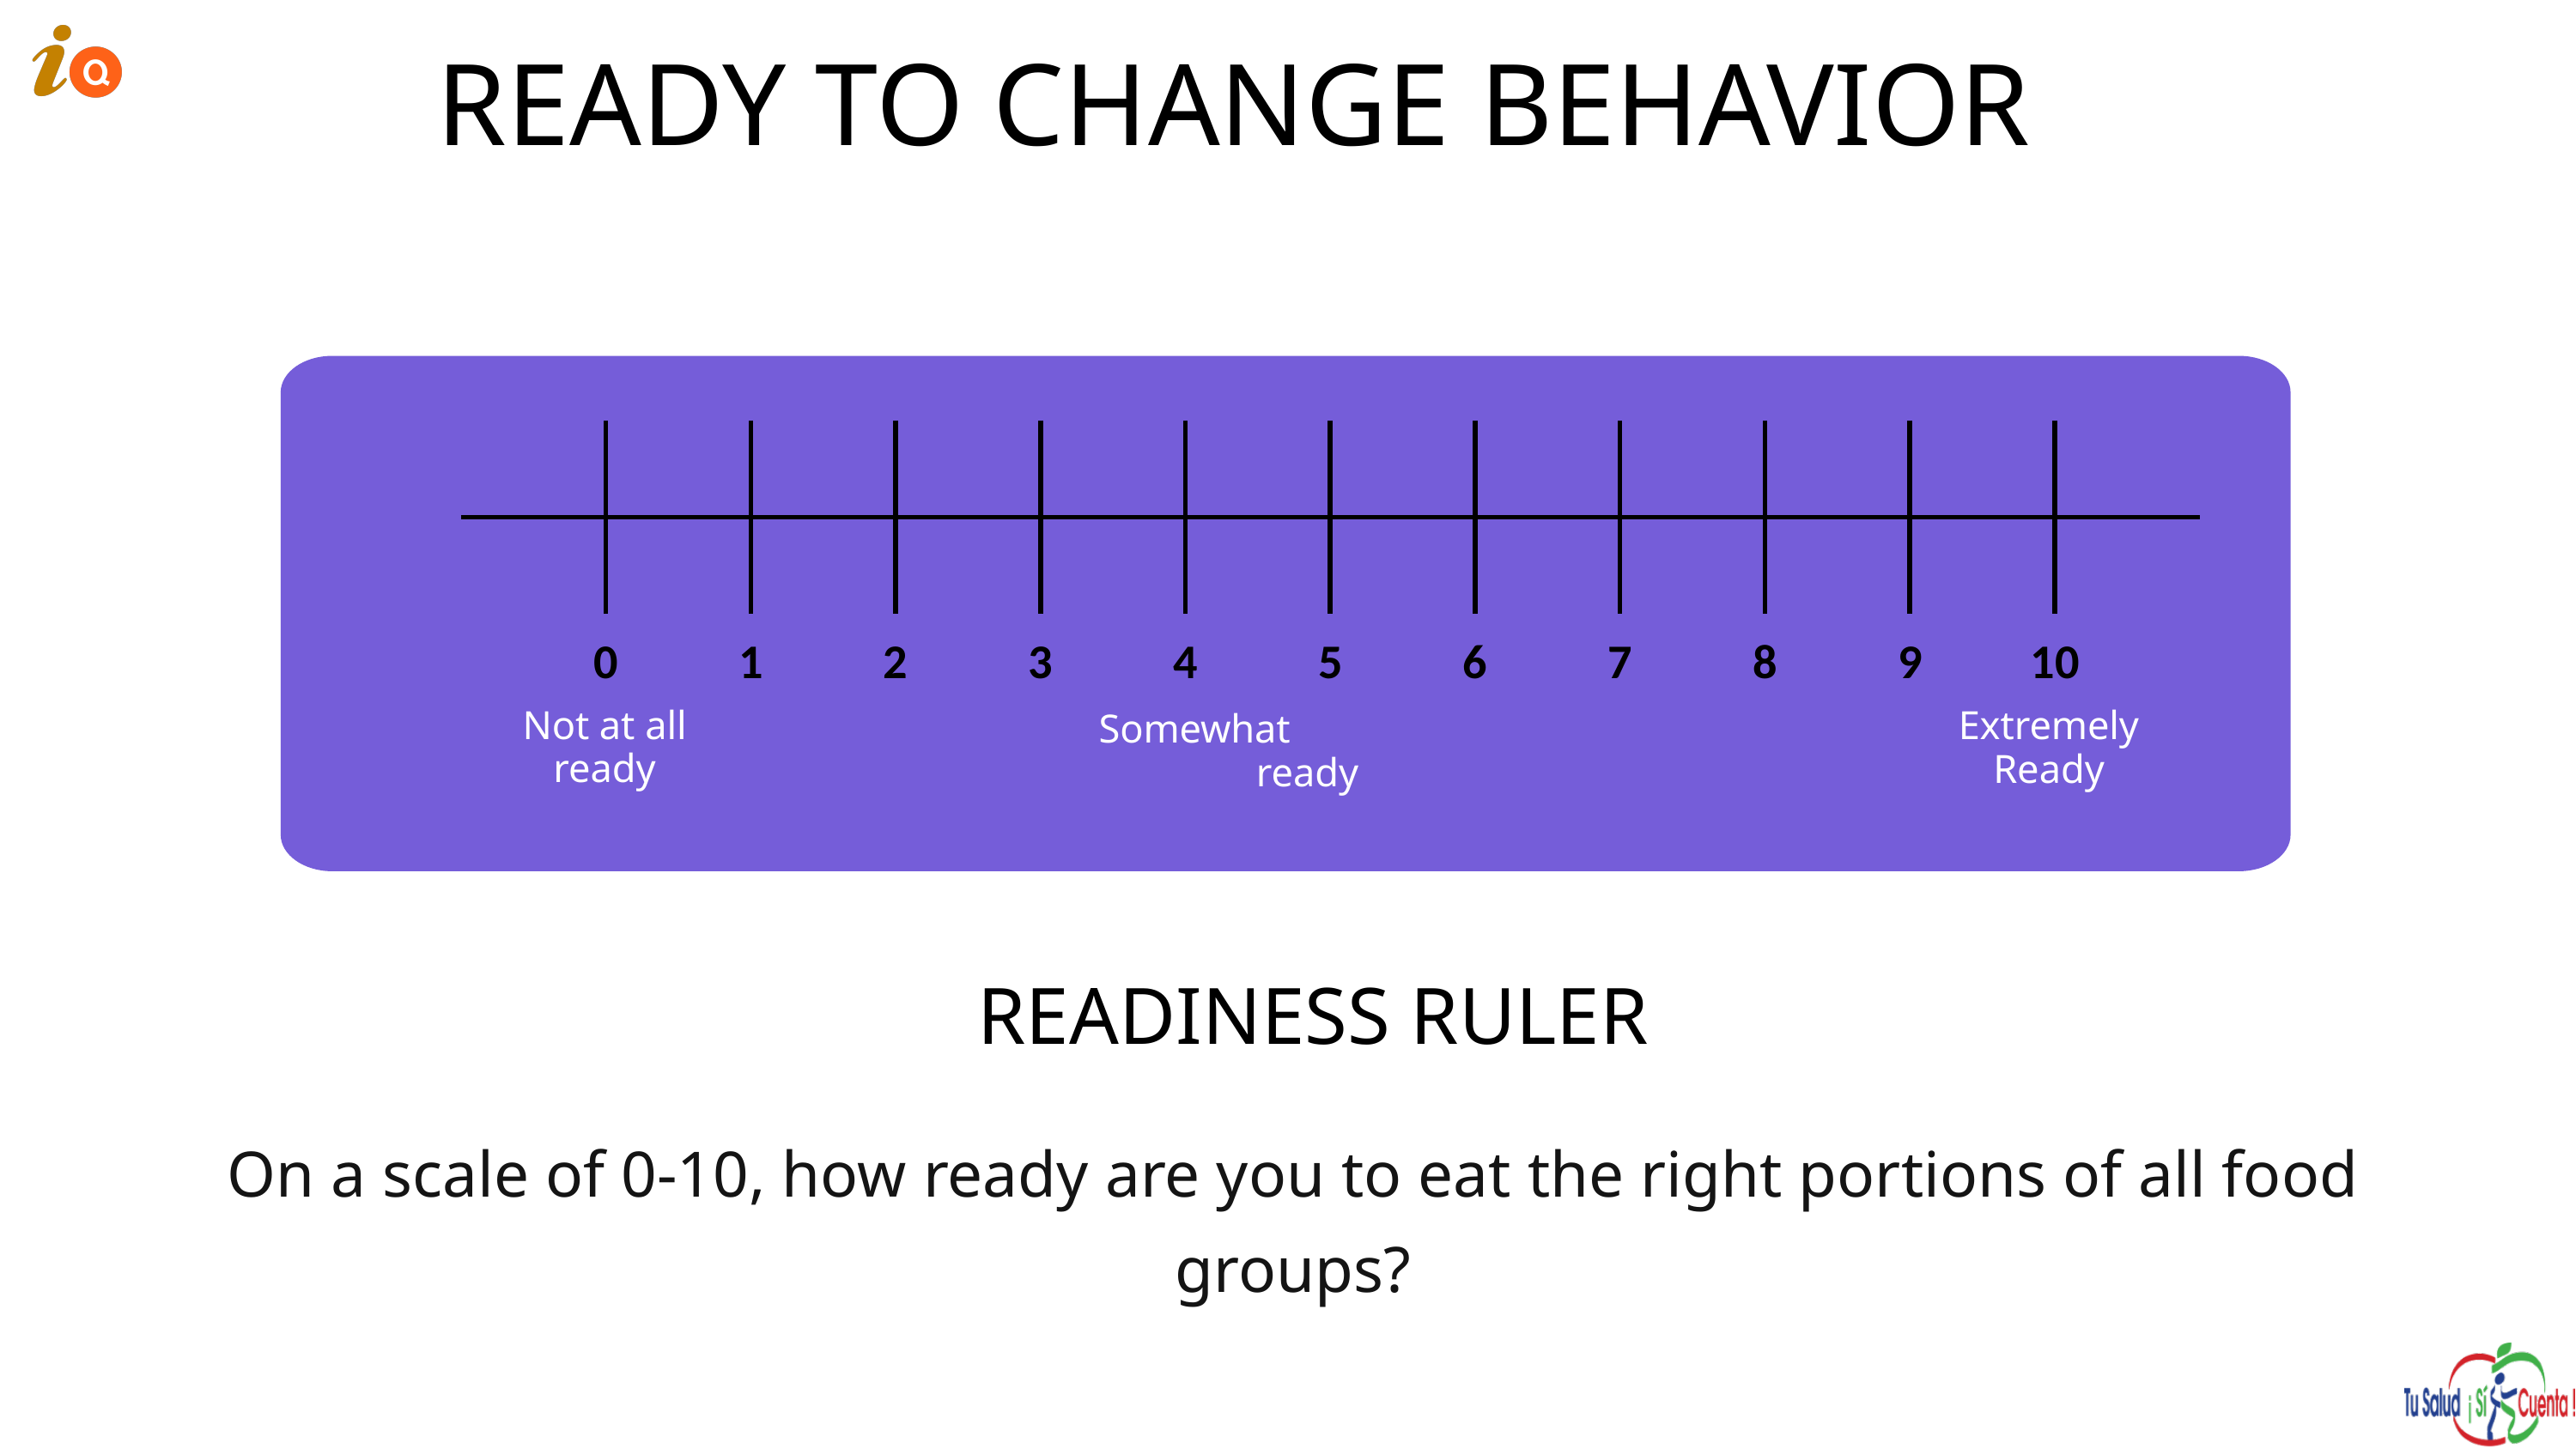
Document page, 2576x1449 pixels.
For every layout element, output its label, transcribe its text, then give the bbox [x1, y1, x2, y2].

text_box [280, 355, 2291, 871]
text_box On a scale of 0-10, how ready are you to eat the right portions of all food groups? [162, 1114, 2424, 1306]
text_box READY TO CHANGE BEHAVIOR [371, 61, 2097, 168]
text_box READINESS RULER [773, 985, 1854, 1060]
picture [2404, 1343, 2575, 1448]
picture [13, 24, 131, 106]
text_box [557, 623, 2104, 696]
